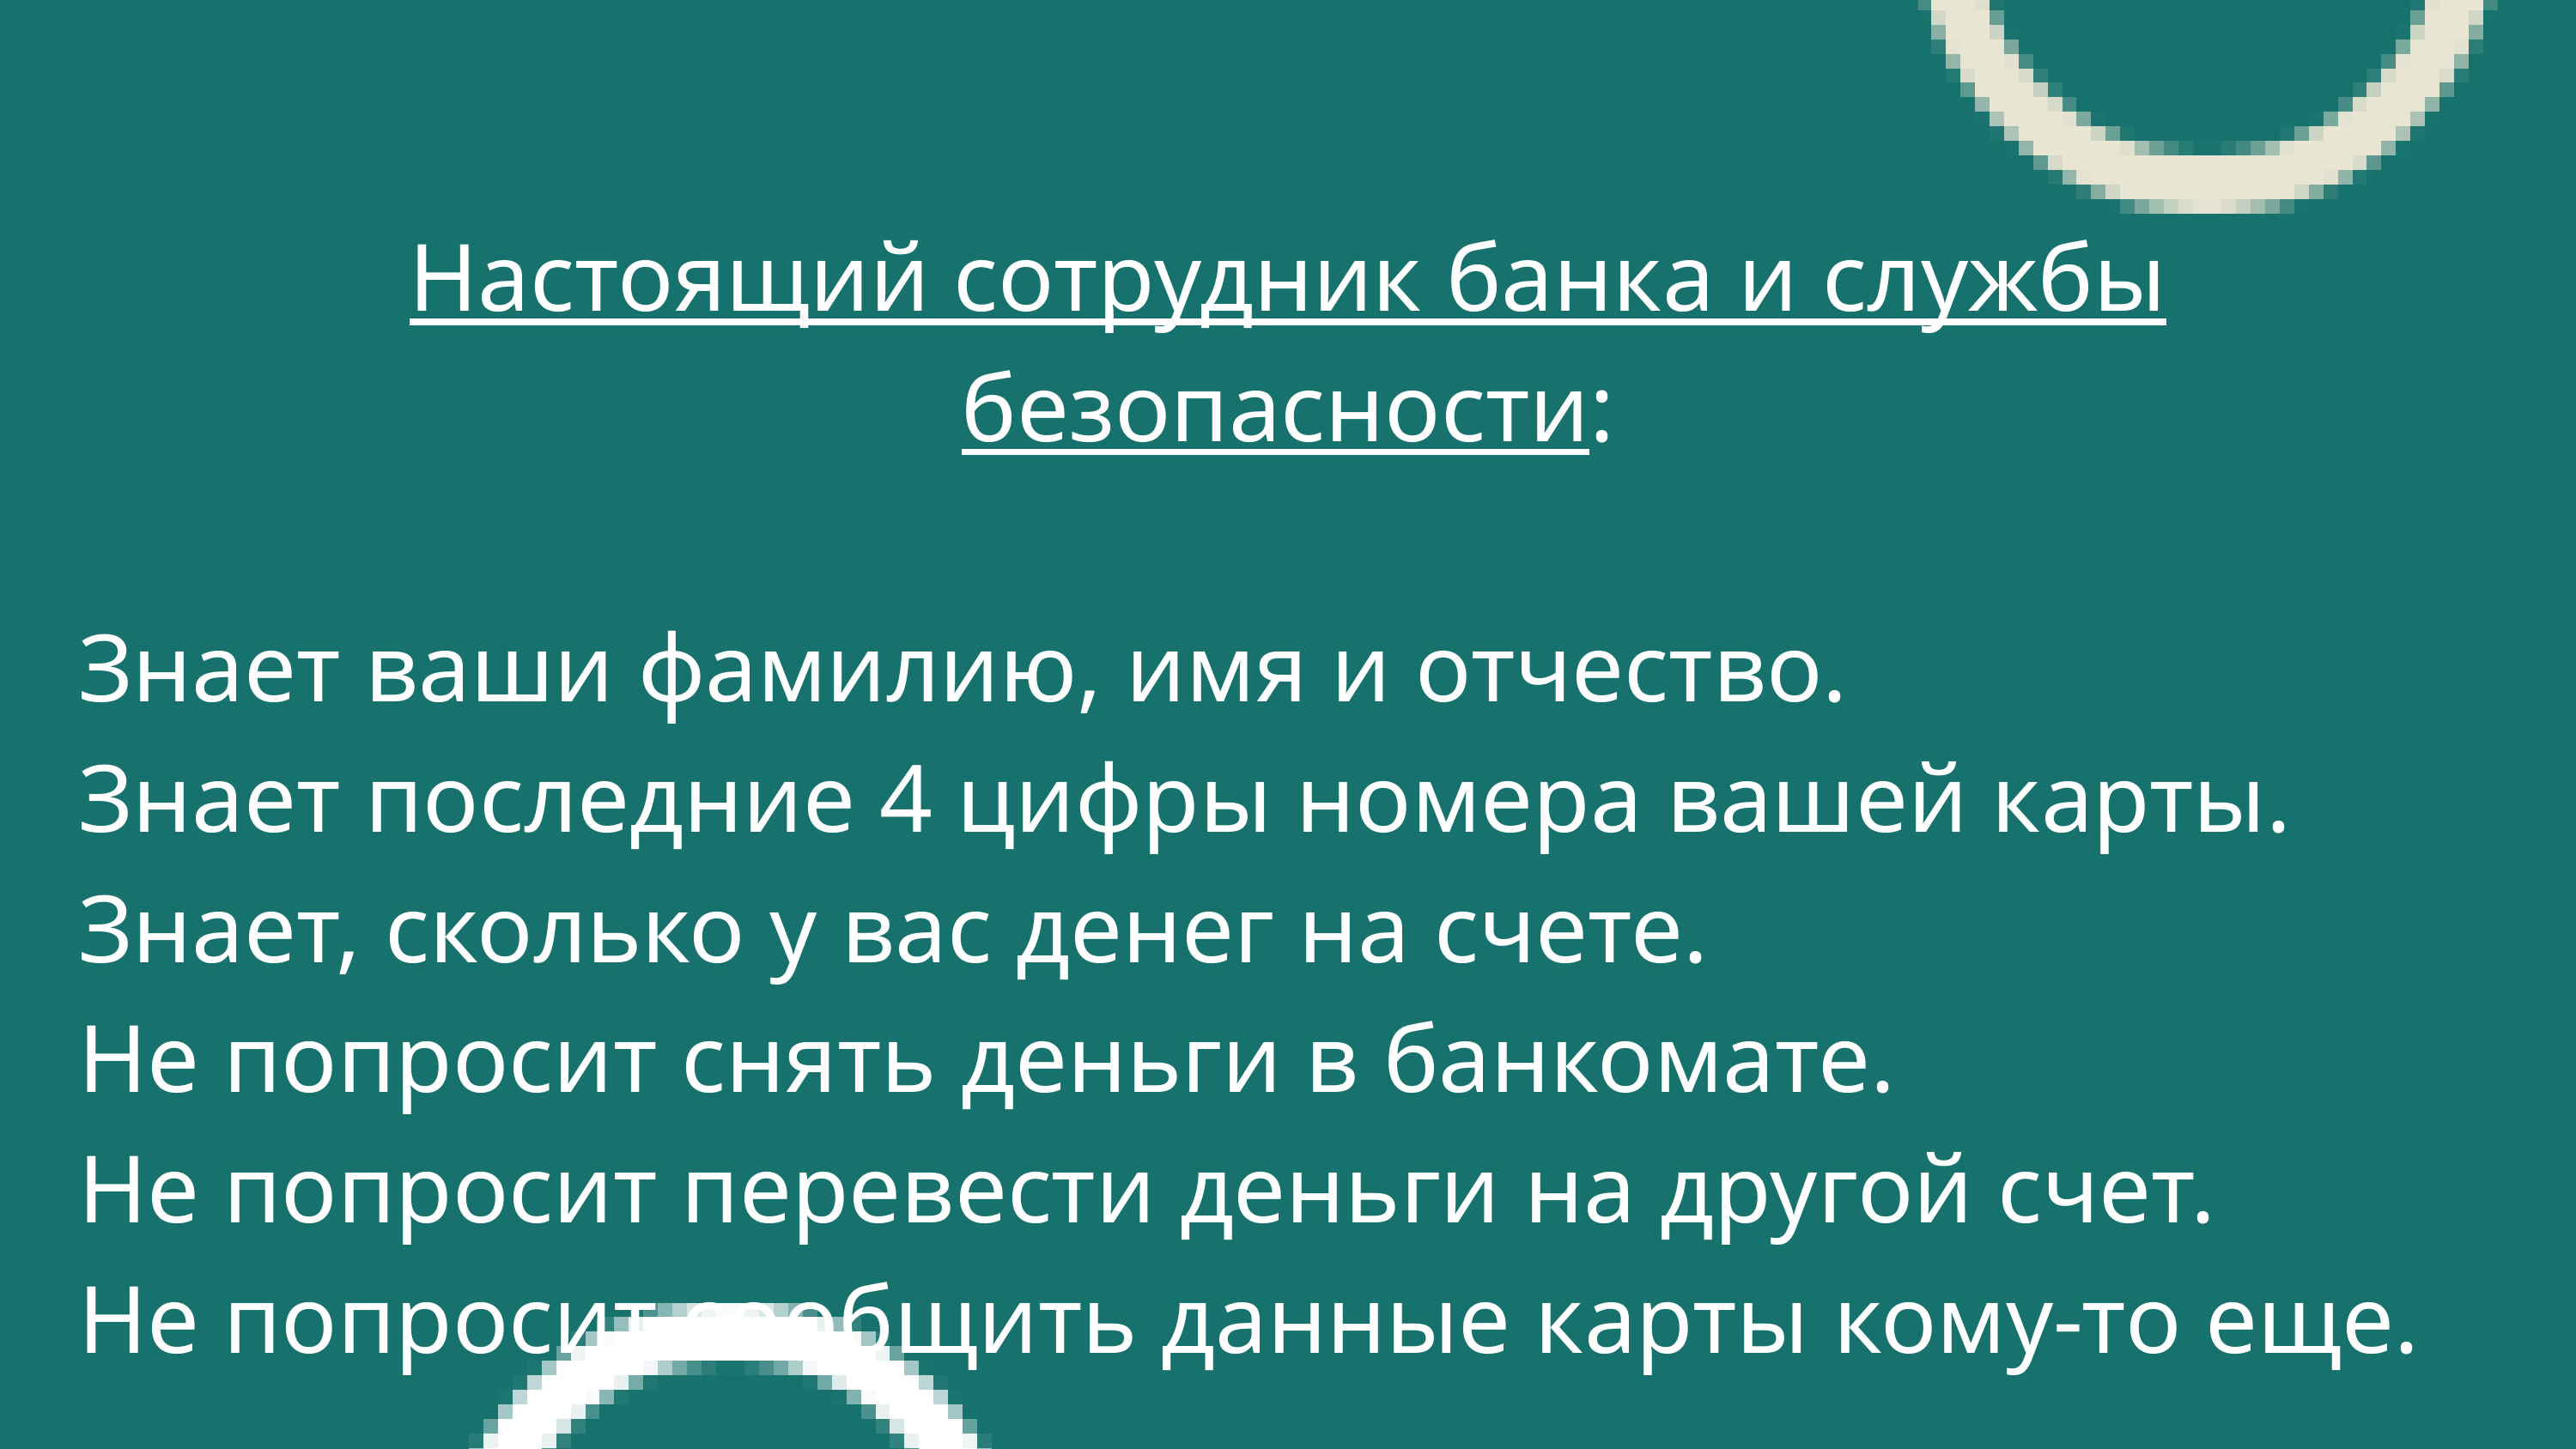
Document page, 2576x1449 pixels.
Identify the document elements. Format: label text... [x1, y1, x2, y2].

text_box [1917, 0, 2498, 214]
text_box Настоящий сотрудник банка и службы безопасности: Знает ваши фамилию, имя и отчество. Знает последние 4 цифры номера вашей карты. Знает, сколько у вас денег на счете. Не попросит снять деньги в банкомате. Не попросит перевести деньги на другой счет. Не попросит сообщить данные карты кому-то еще. [78, 199, 2498, 1449]
text_box [440, 1303, 1021, 1449]
